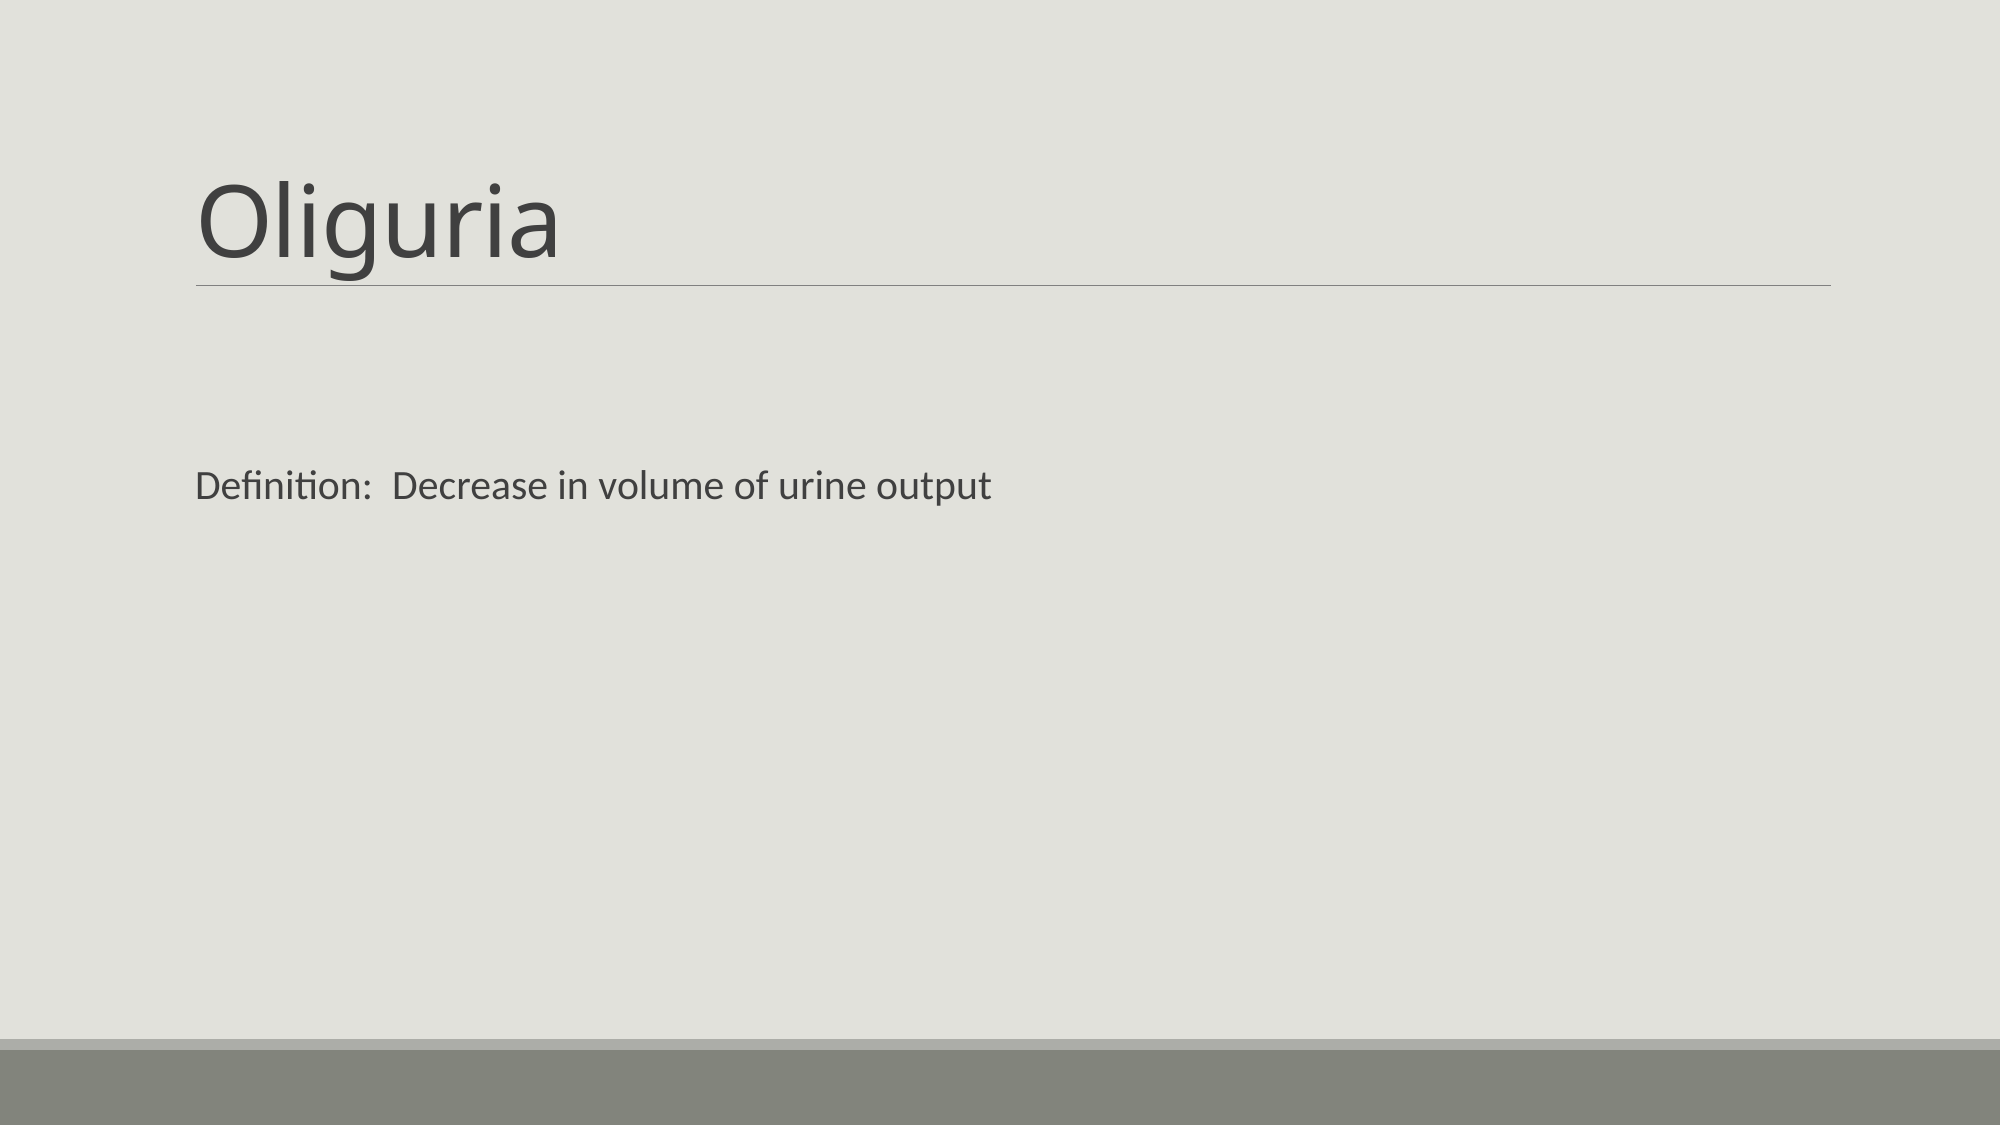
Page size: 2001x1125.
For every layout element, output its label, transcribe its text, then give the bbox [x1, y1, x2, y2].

list Definition: Decrease in volume of urine output [180, 302, 1830, 963]
title Oliguria [180, 47, 1830, 285]
